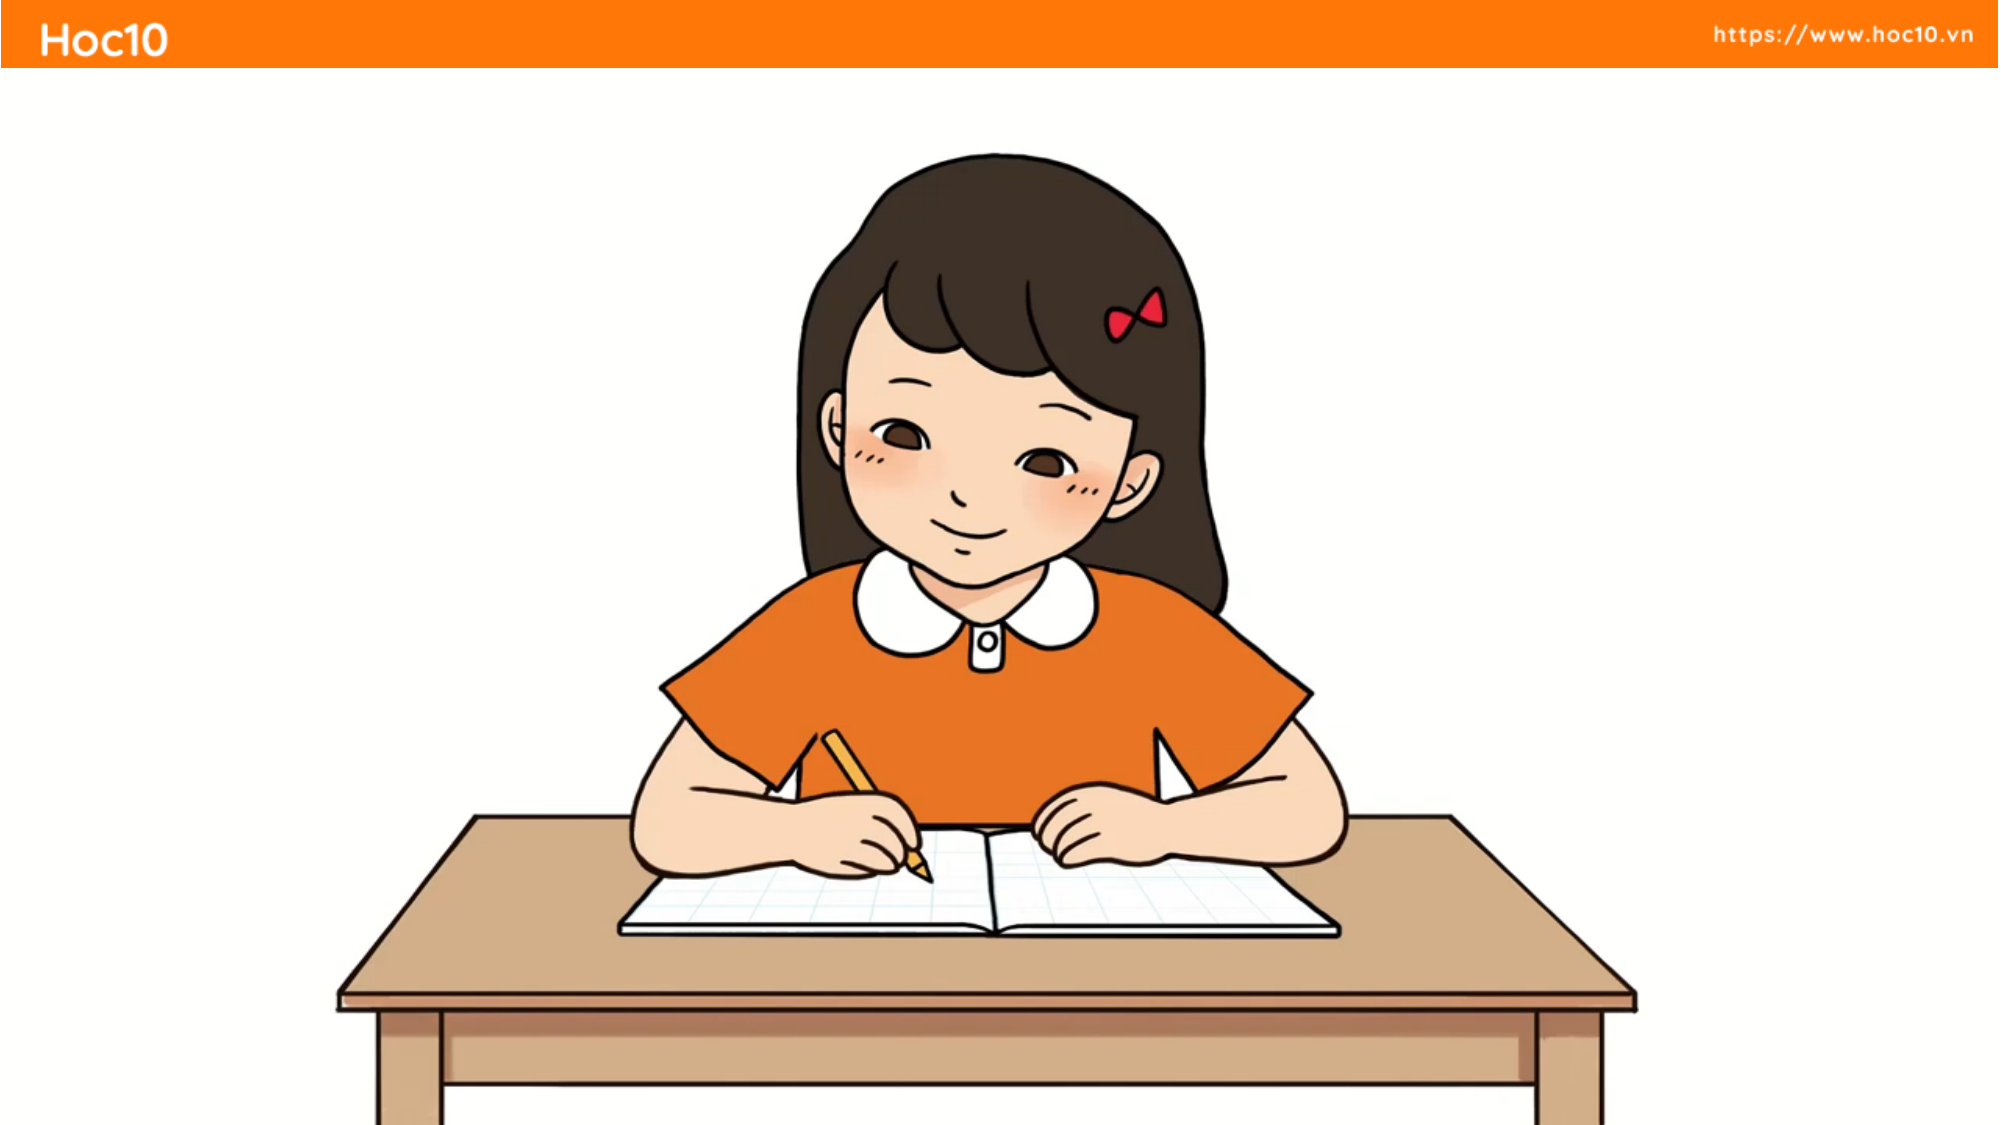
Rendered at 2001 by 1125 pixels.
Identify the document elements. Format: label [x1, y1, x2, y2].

picture [1, 0, 1998, 67]
text_box [0, 67, 2000, 1125]
